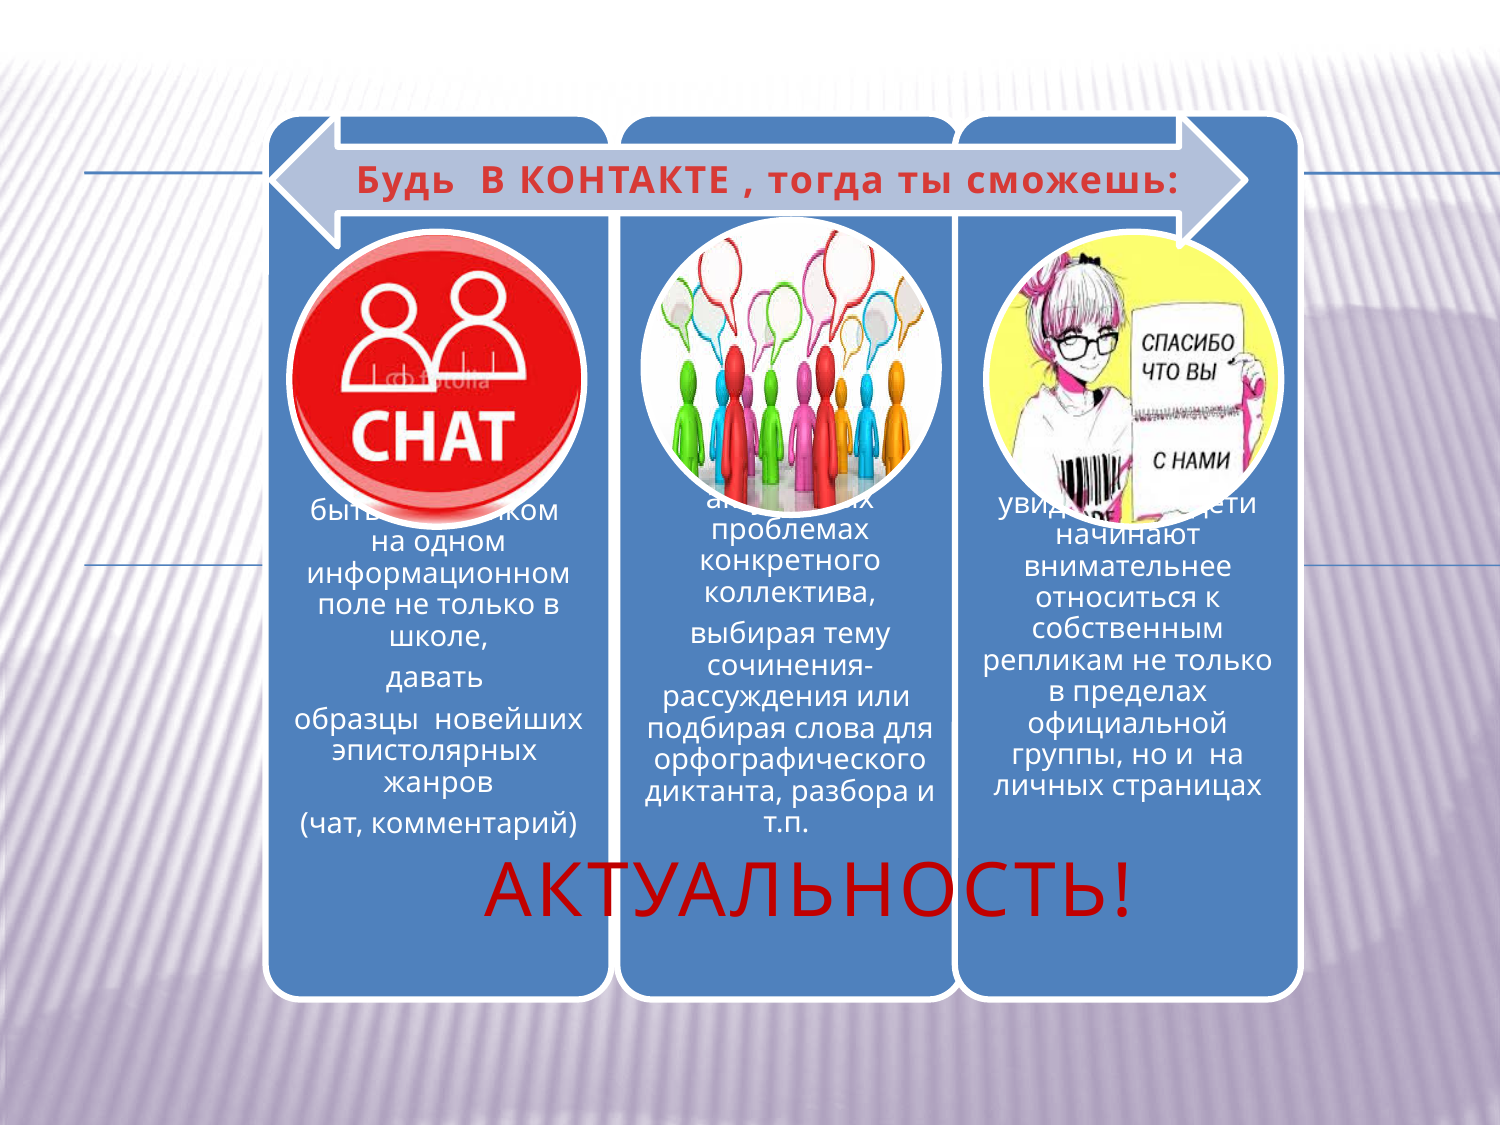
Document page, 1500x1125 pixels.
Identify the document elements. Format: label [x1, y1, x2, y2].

text_box [245, 116, 1300, 998]
